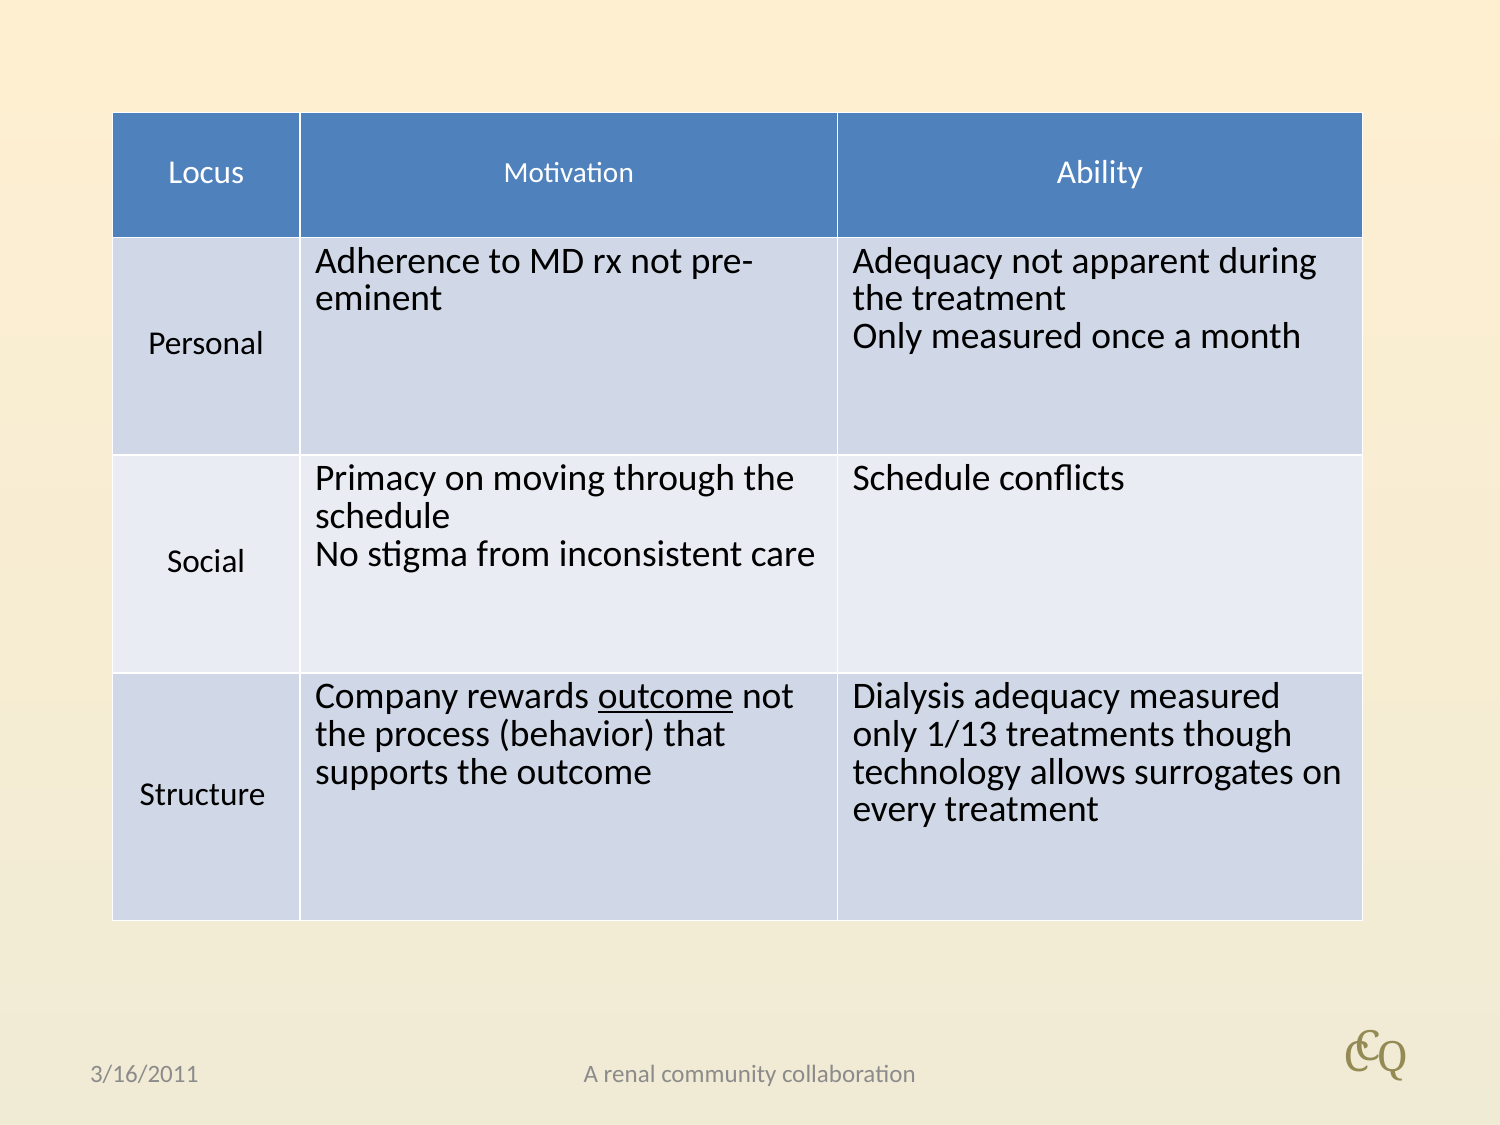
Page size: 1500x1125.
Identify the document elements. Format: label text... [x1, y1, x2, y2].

table_cell Social [113, 456, 299, 672]
table_cell Adherence to MD rx not pre-eminent [301, 238, 837, 454]
table_cell Dialysis adequacy measured only 1/13 treatments though technology allows surrogates on every treatment [838, 674, 1362, 920]
table_cell Schedule conflicts [838, 456, 1362, 672]
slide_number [75, 1042, 425, 1103]
table_cell Structure [113, 674, 299, 920]
table_header Ability [838, 113, 1362, 237]
table_cell Company rewards outcome not the process (behavior) that supports the outcome [301, 674, 837, 920]
table_header Locus [113, 113, 299, 237]
footer A renal community collaboration [512, 1042, 988, 1103]
table_cell Adequacy not apparent during the treatment Only measured once a month [838, 238, 1362, 454]
table_cell Personal [113, 238, 299, 454]
table_header Motivation [301, 113, 837, 237]
table_cell Primacy on moving through the schedule No stigma from inconsistent care [301, 456, 837, 672]
